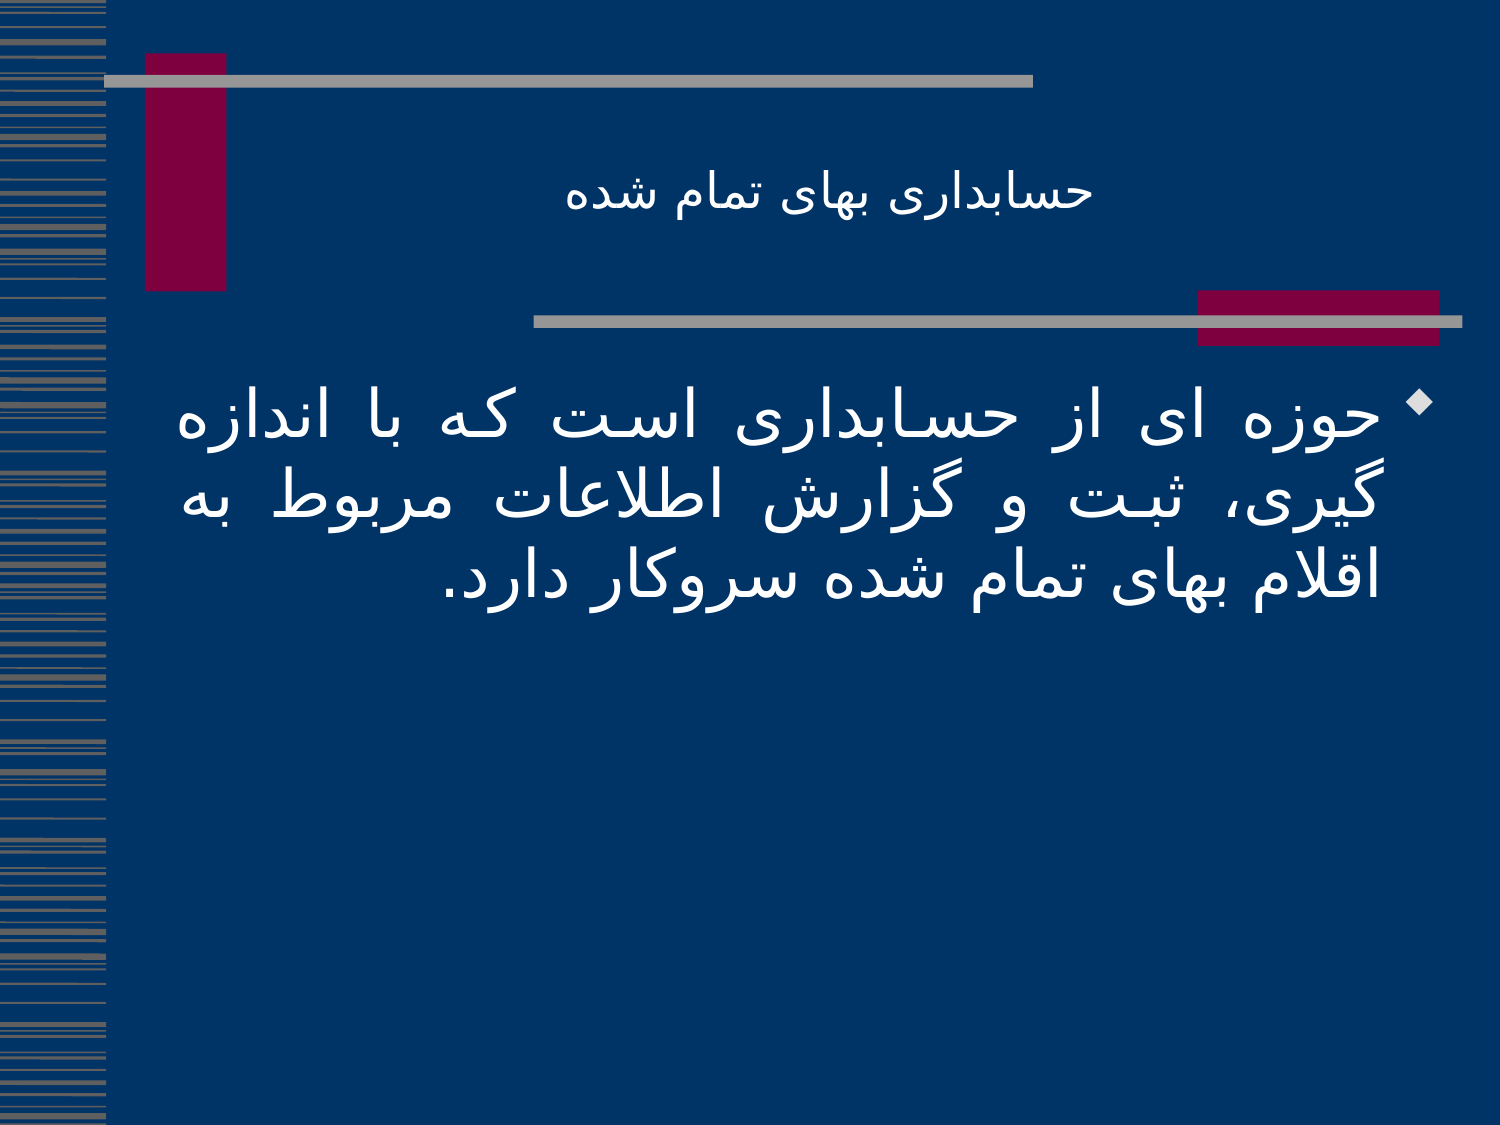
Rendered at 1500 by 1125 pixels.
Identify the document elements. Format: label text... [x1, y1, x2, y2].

title حسابداری بهای تمام شده [225, 99, 1436, 288]
text_box حوزه ای از حسابداری است که با اندازه گیری، ثبت و گزارش اطلاعات مربوط به اقلام بهای تمام شده سروکار دارد. [149, 363, 1456, 1000]
